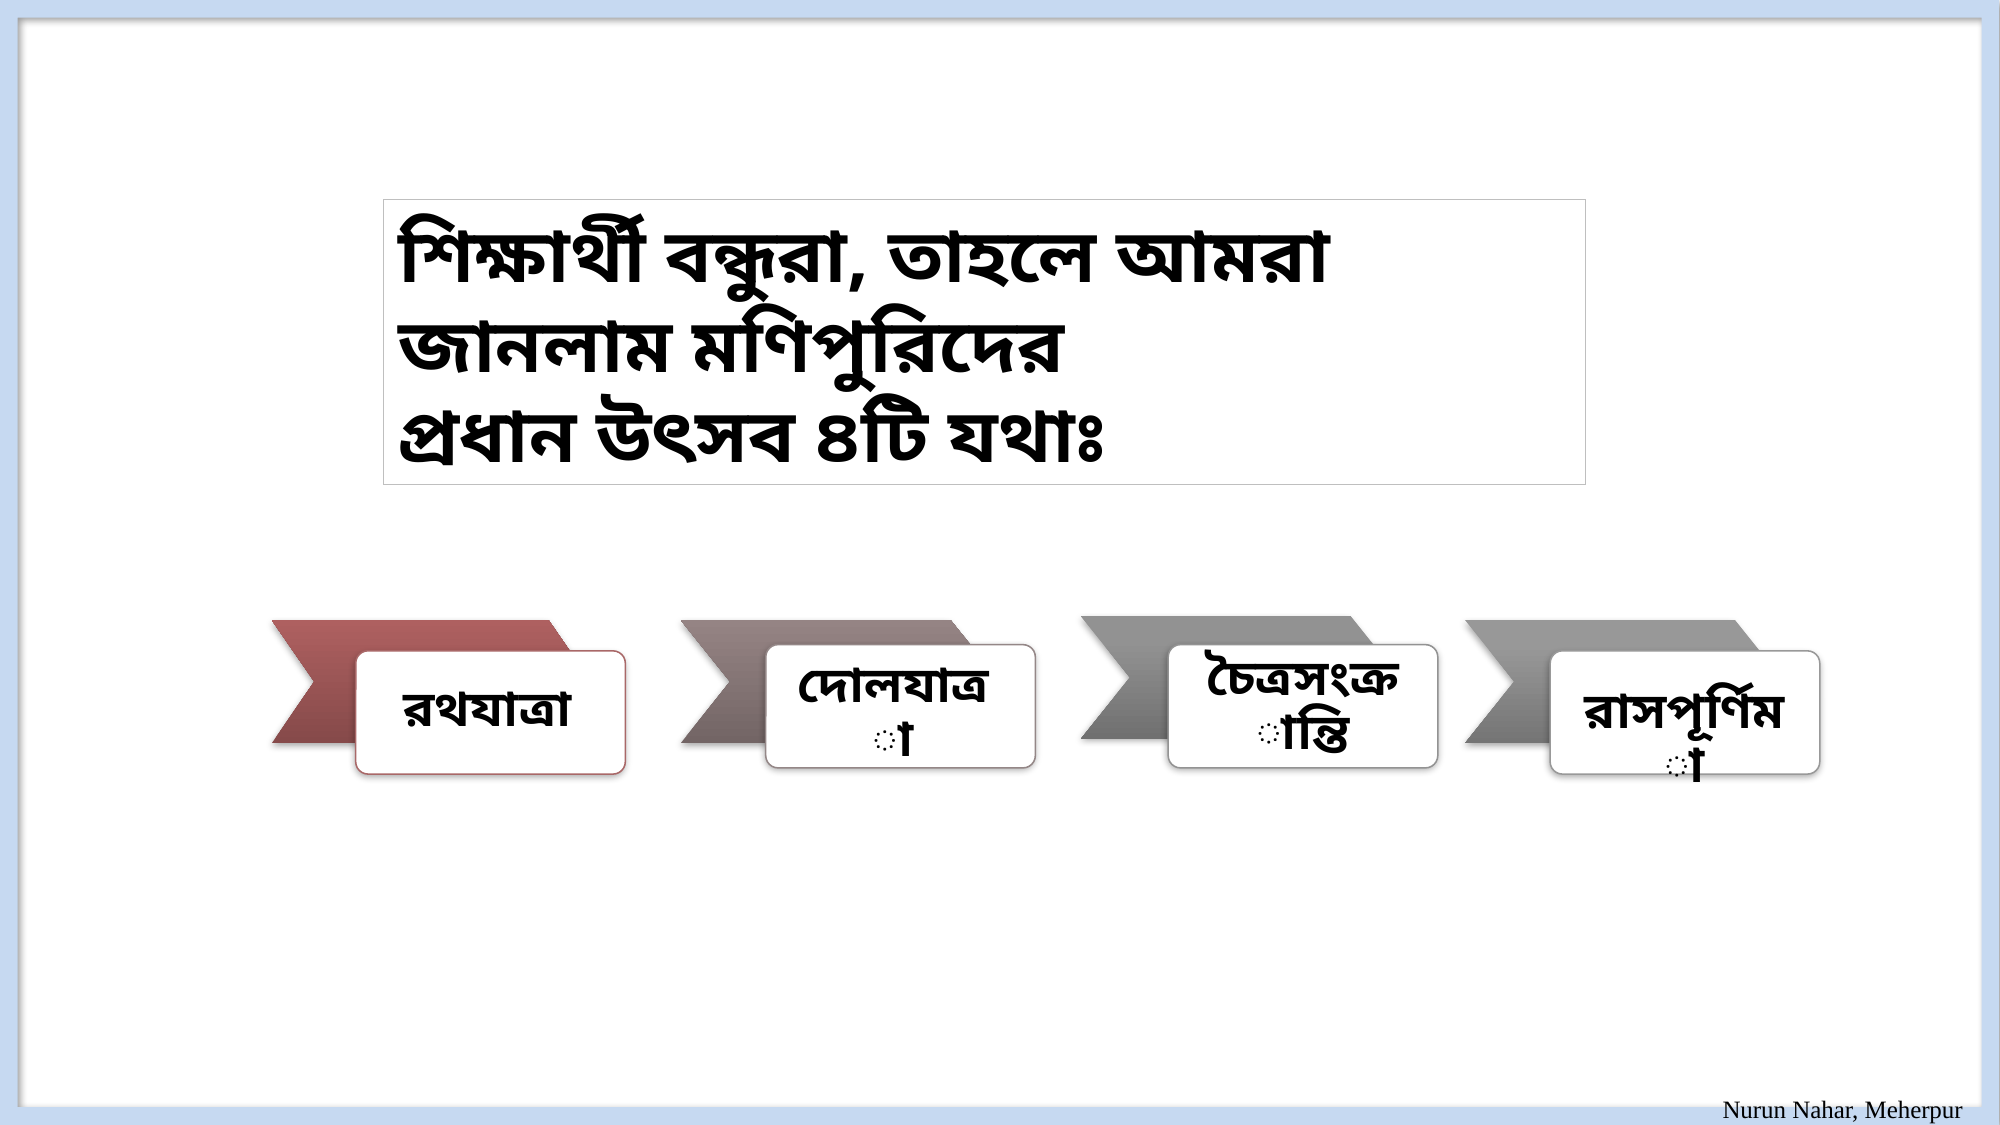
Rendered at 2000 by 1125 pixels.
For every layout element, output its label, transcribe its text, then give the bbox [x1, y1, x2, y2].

text_box শিক্ষার্থী বন্ধুরা, তাহলে আমরা জানলাম মণিপুরিদের প্রধান উৎসব ৪টি যথাঃ [383, 199, 1586, 485]
text_box [271, 620, 568, 744]
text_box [355, 650, 626, 775]
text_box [1167, 644, 1439, 769]
text_box [1465, 620, 1758, 744]
text_box [1080, 616, 1371, 740]
text_box [680, 620, 968, 744]
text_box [761, 644, 1036, 772]
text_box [1549, 650, 1820, 775]
